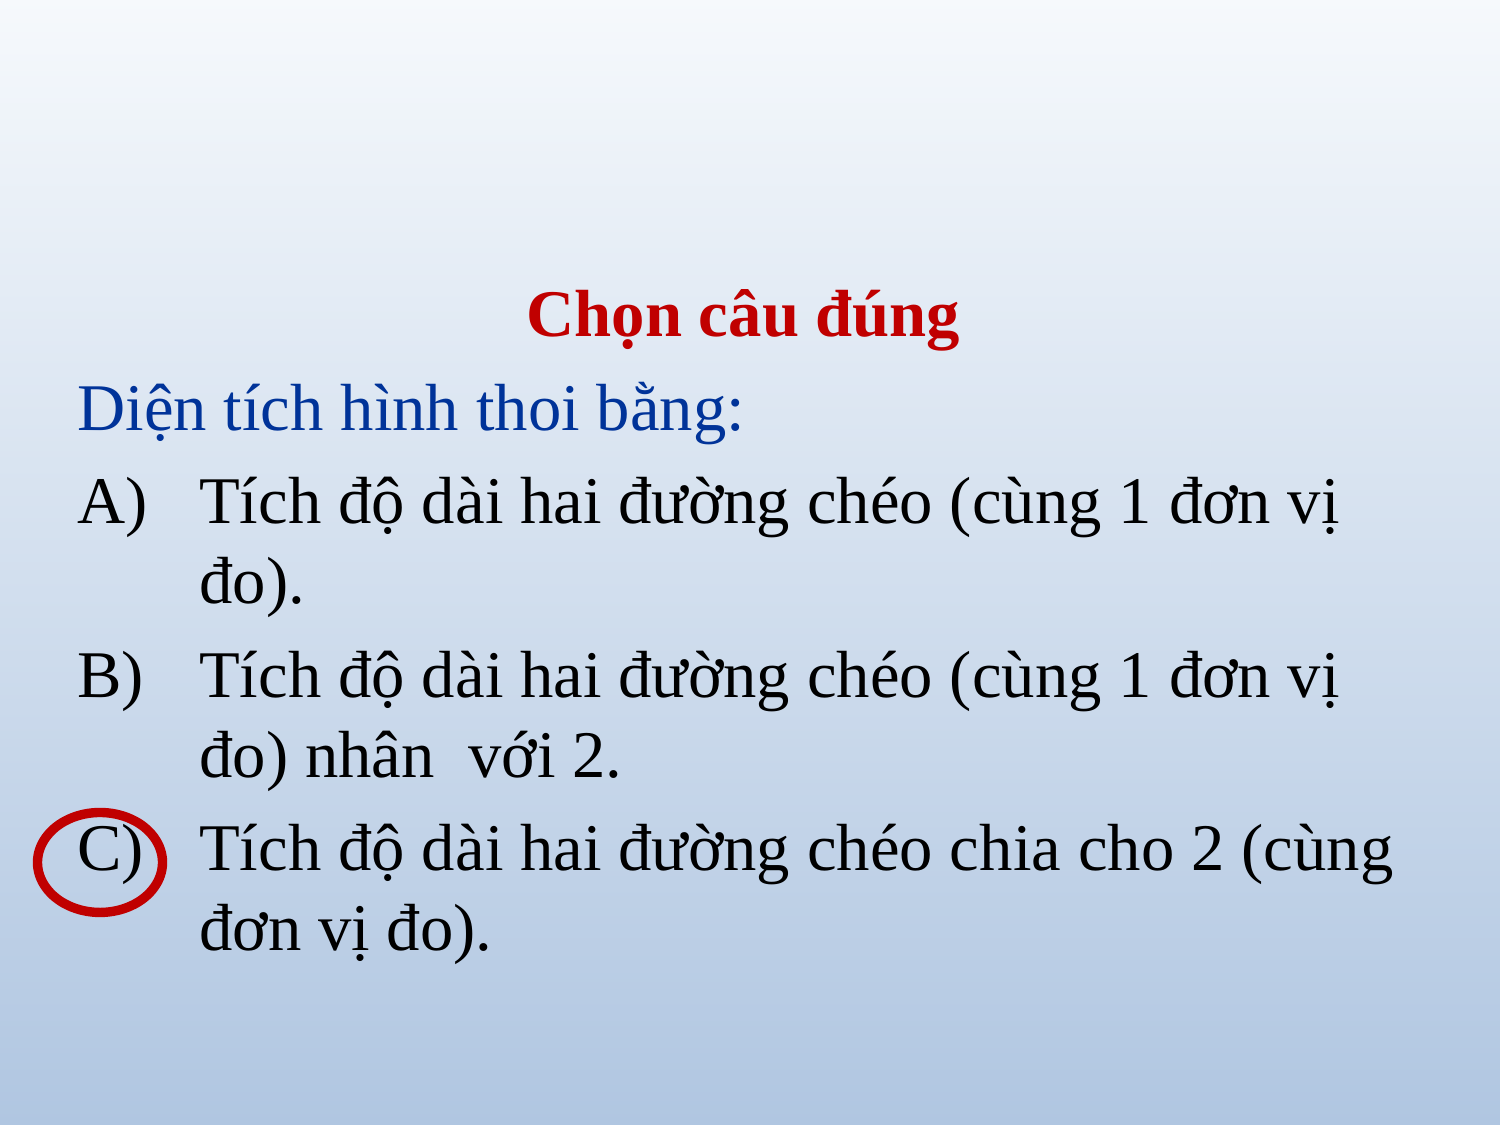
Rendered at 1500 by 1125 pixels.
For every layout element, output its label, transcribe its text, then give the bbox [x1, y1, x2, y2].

list Chọn câu đúng Diện tích hình thoi bằng: Tích độ dài hai đường chéo (cùng 1 đơn vị đo). Tích độ dài hai đường chéo (cùng 1 đơn vị đo) nhân với 2. Tích độ dài hai đường chéo chia cho 2 (cùng đơn vị đo). [62, 262, 1425, 1005]
text_box [35, 810, 165, 915]
